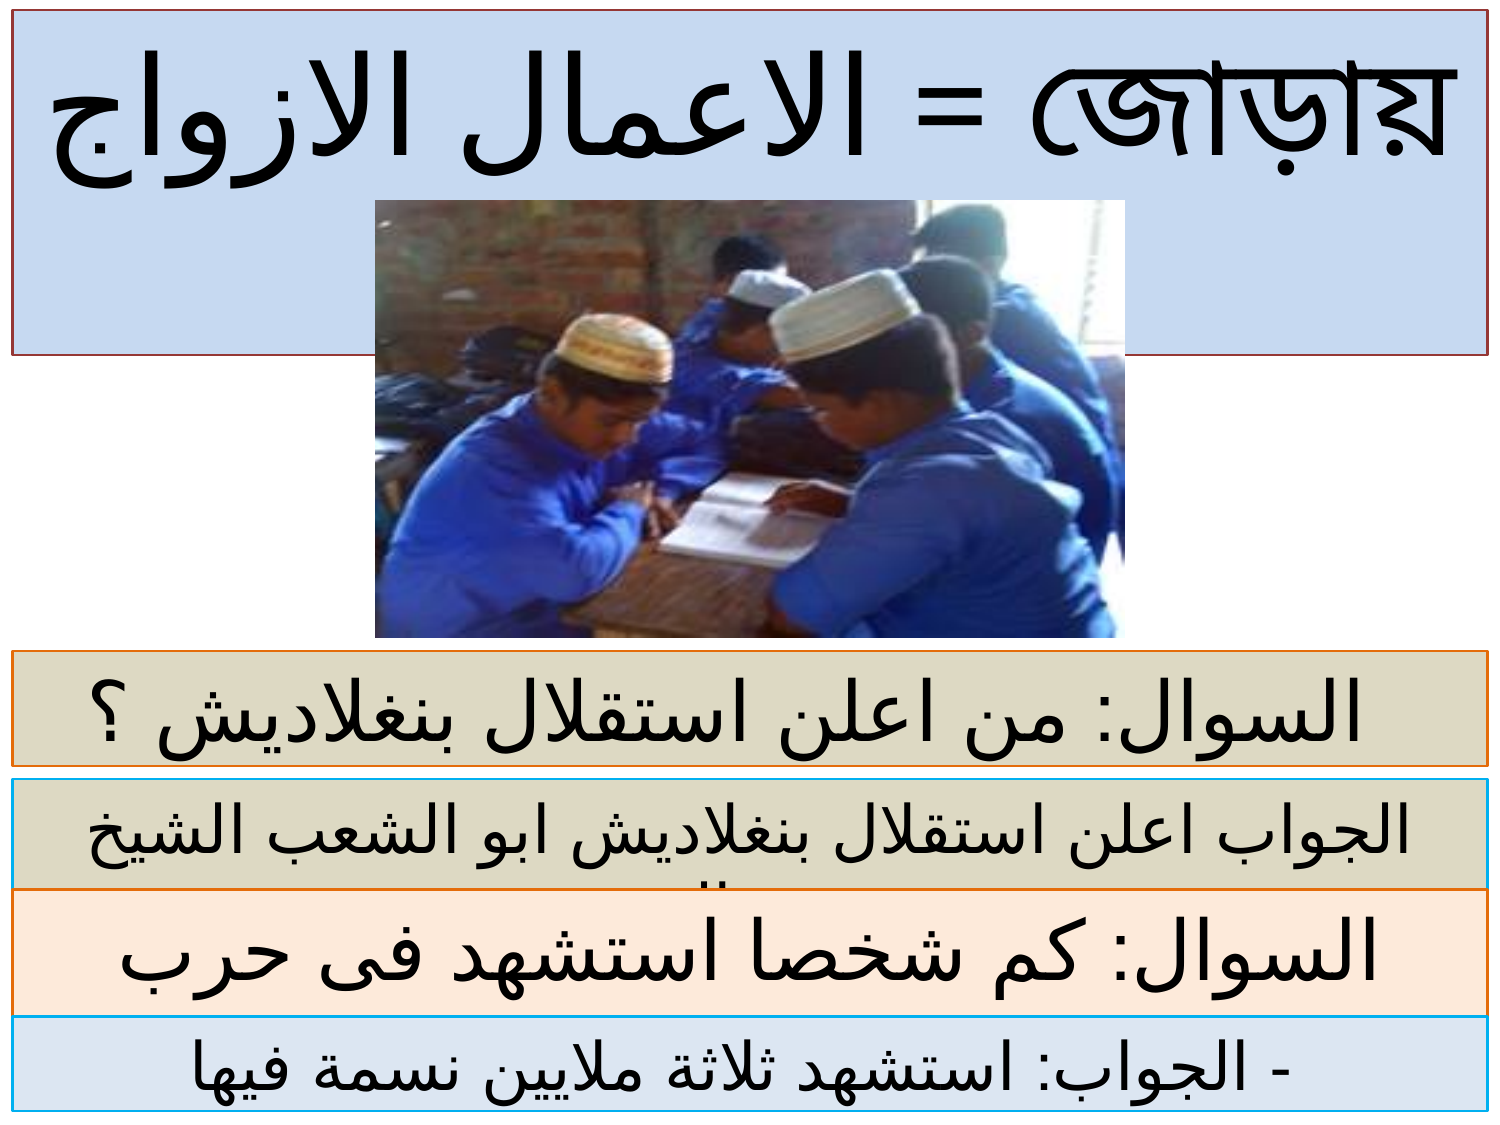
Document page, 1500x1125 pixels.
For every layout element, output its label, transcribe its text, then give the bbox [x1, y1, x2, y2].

text_box السوال: من اعلن استقلال بنغلاديش ؟ [12, 650, 1488, 766]
text_box الاعمال الازواج = জোড়ায় কাজ [12, 10, 1488, 355]
text_box السوال: كم شخصا استشهد فى حرب التحرير؟ [12, 889, 1488, 1016]
text_box الجواب: استشهد ثلاثة ملايين نسمة فيها - [12, 1016, 1488, 1112]
text_box الجواب اعلن استقلال بنغلاديش ابو الشعب الشيخ مجيب الرحمن- [12, 778, 1488, 889]
picture [374, 200, 1126, 638]
